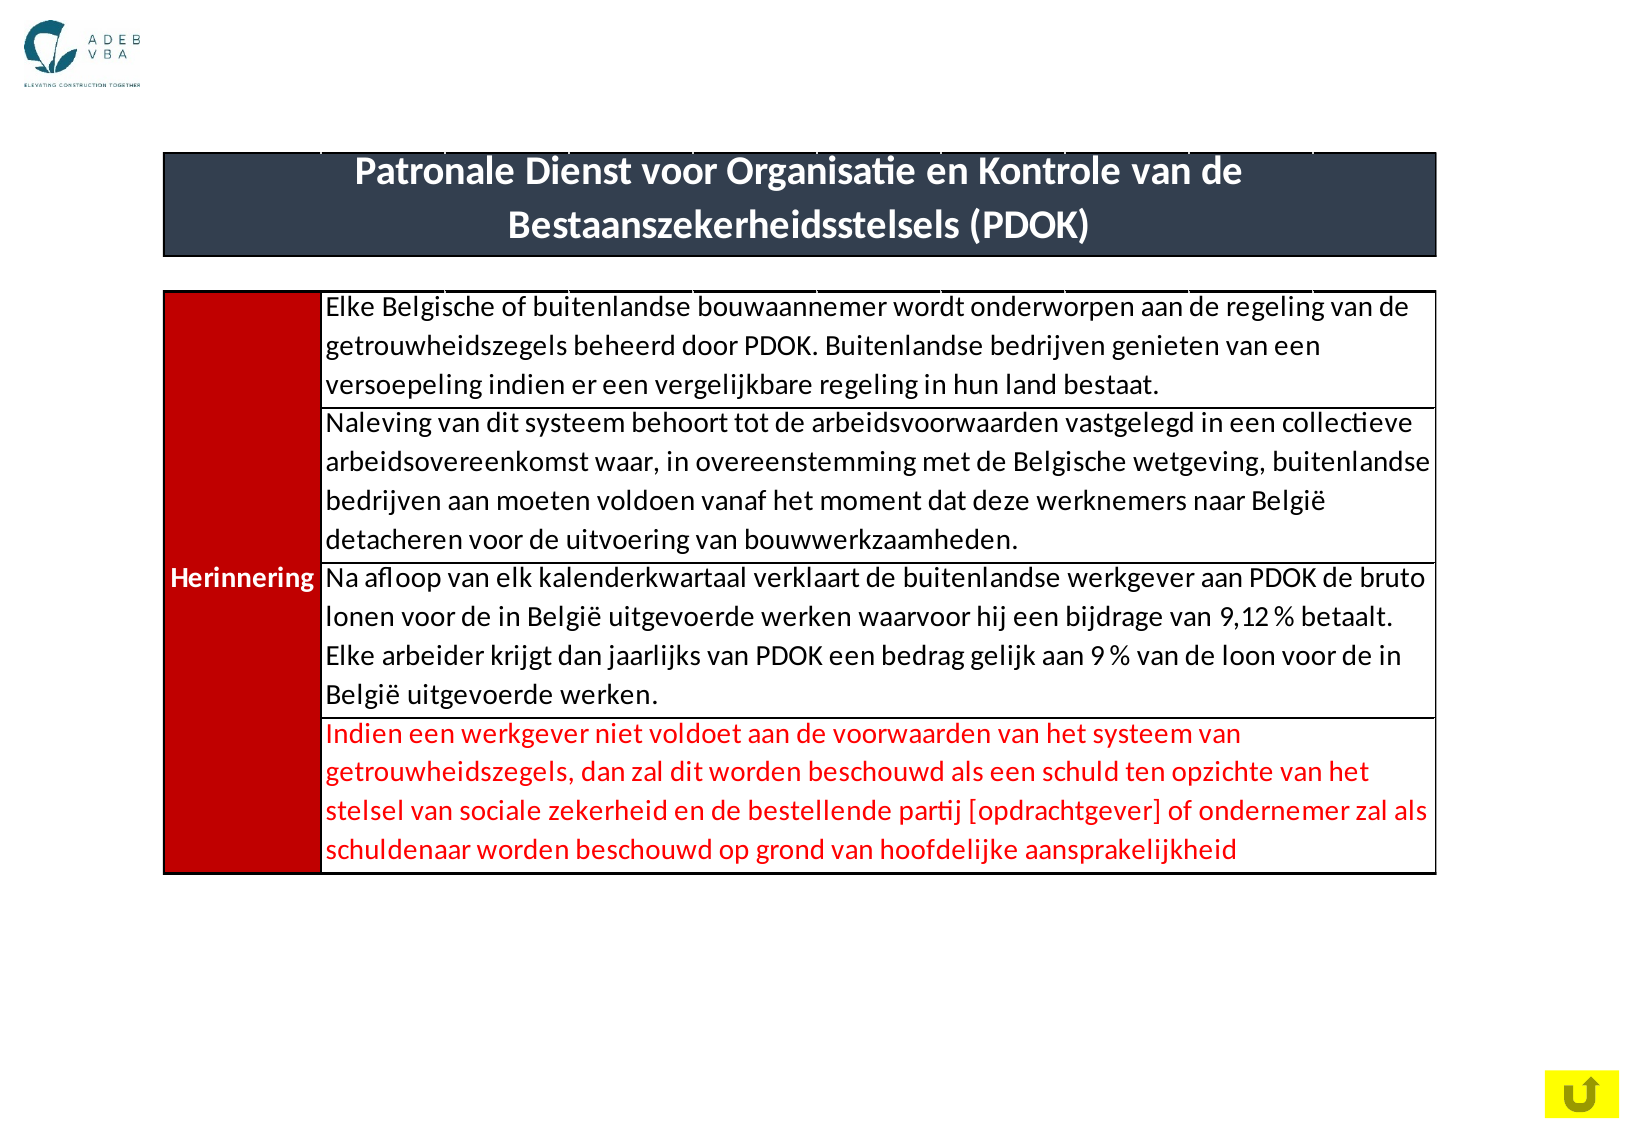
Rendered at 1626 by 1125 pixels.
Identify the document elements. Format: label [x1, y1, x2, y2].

text_box [162, 290, 1439, 877]
picture [24, 19, 140, 87]
text_box [162, 151, 1439, 259]
text_box [1543, 1068, 1621, 1120]
